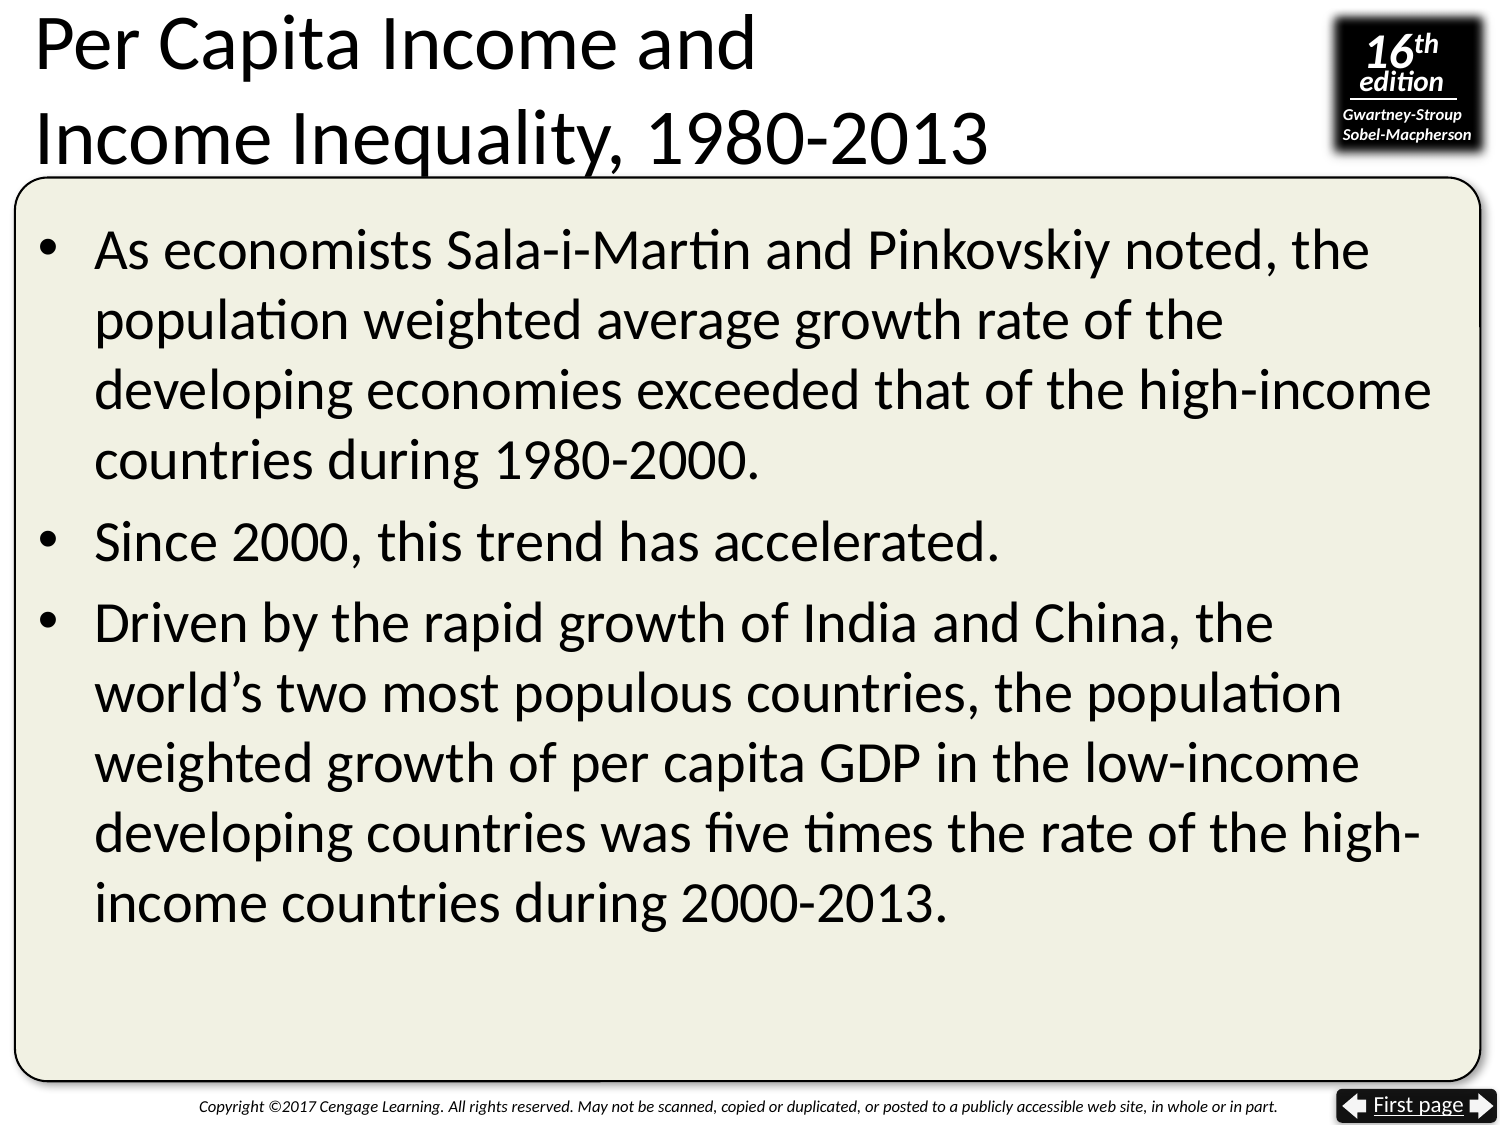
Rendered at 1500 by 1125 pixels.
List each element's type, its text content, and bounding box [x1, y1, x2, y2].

list As economists Sala-i-Martin and Pinkovskiy noted, the population weighted average growth rate of the developing economies exceeded that of the high-income countries during 1980-2000. Since 2000, this trend has accelerated. Driven by the rapid growth of India and China, the world’s two most populous countries, the population weighted growth of per capita GDP in the low-income developing countries was five times the rate of the high-income countries during 2000-2013. [23, 203, 1470, 974]
title Per Capita Income and Income Inequality, 1980-2013 [19, 0, 1481, 92]
